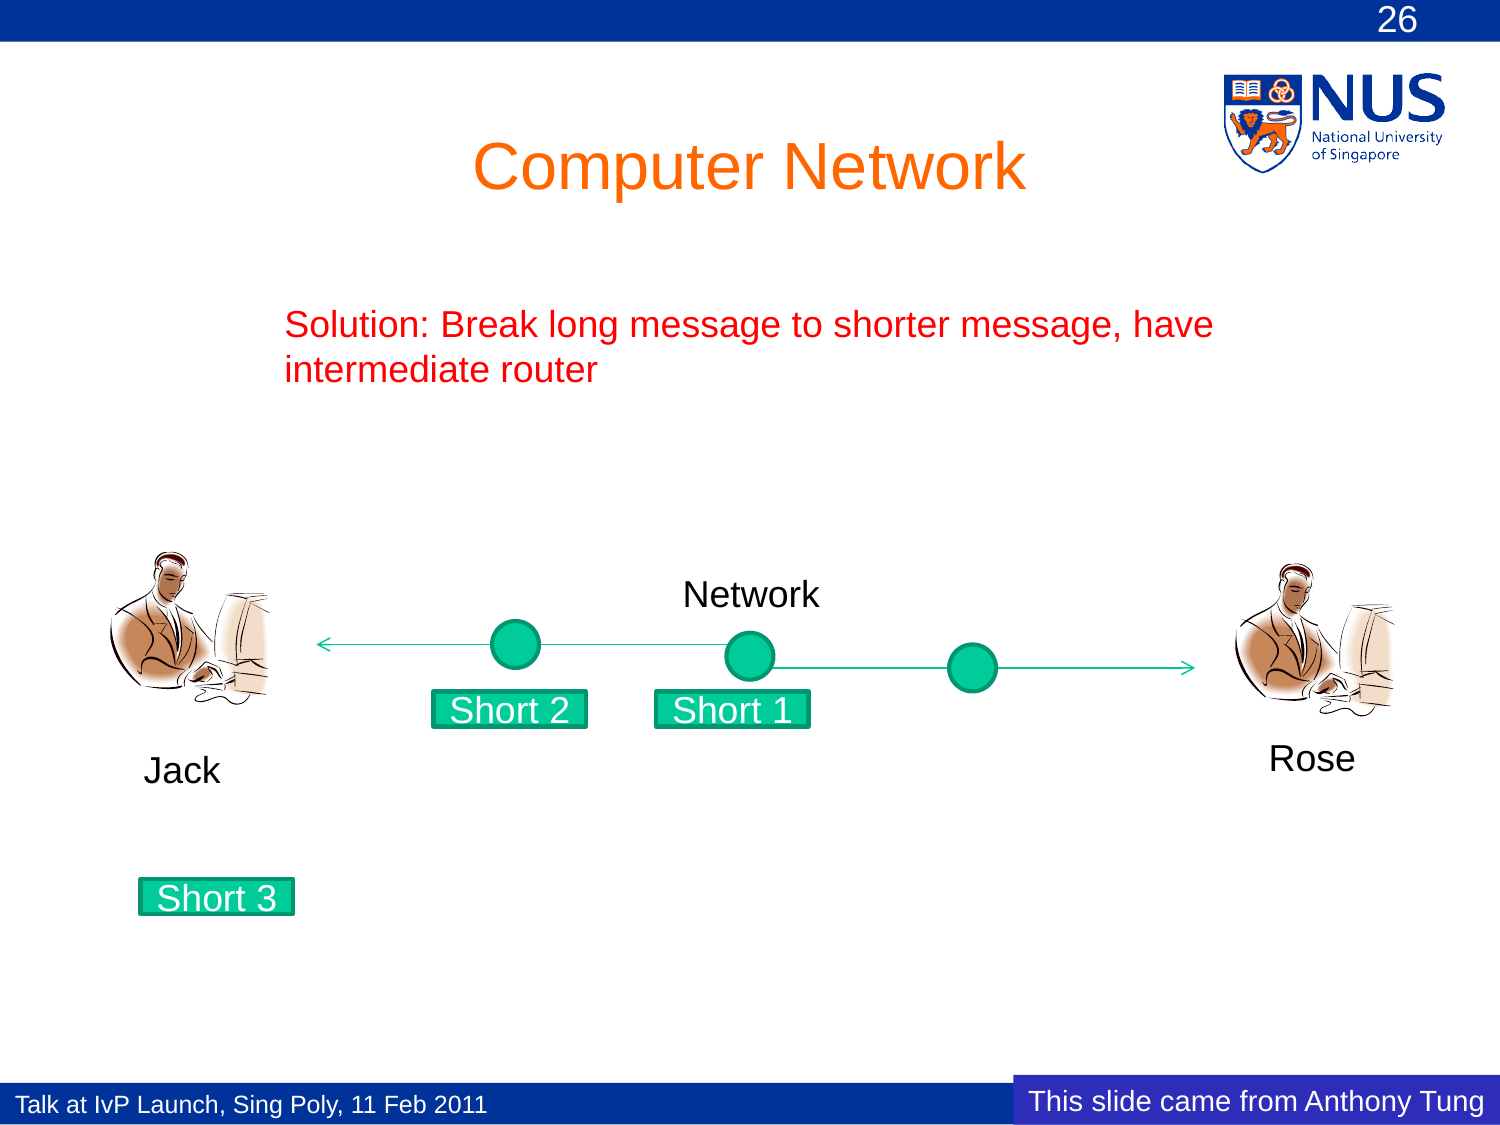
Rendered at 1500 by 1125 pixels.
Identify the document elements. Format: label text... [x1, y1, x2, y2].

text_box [316, 644, 1196, 669]
text_box Short 2 [431, 689, 588, 729]
text_box [728, 630, 772, 642]
text_box This slide came from Anthony Tung [1013, 1074, 1500, 1125]
title Computer Network [112, 99, 1388, 226]
text_box [490, 618, 541, 642]
text_box [948, 676, 997, 694]
text_box Short 3 [138, 877, 295, 916]
text_box Rose [1253, 726, 1395, 787]
picture [1215, 64, 1455, 181]
picture [1230, 562, 1395, 719]
text_box Solution: Break long message to shorter message, have intermediate router [269, 292, 1407, 398]
text_box Short 1 [654, 689, 811, 729]
text_box Network [667, 562, 879, 623]
text_box Jack [128, 738, 270, 798]
text_box [733, 676, 767, 682]
picture [105, 550, 270, 707]
